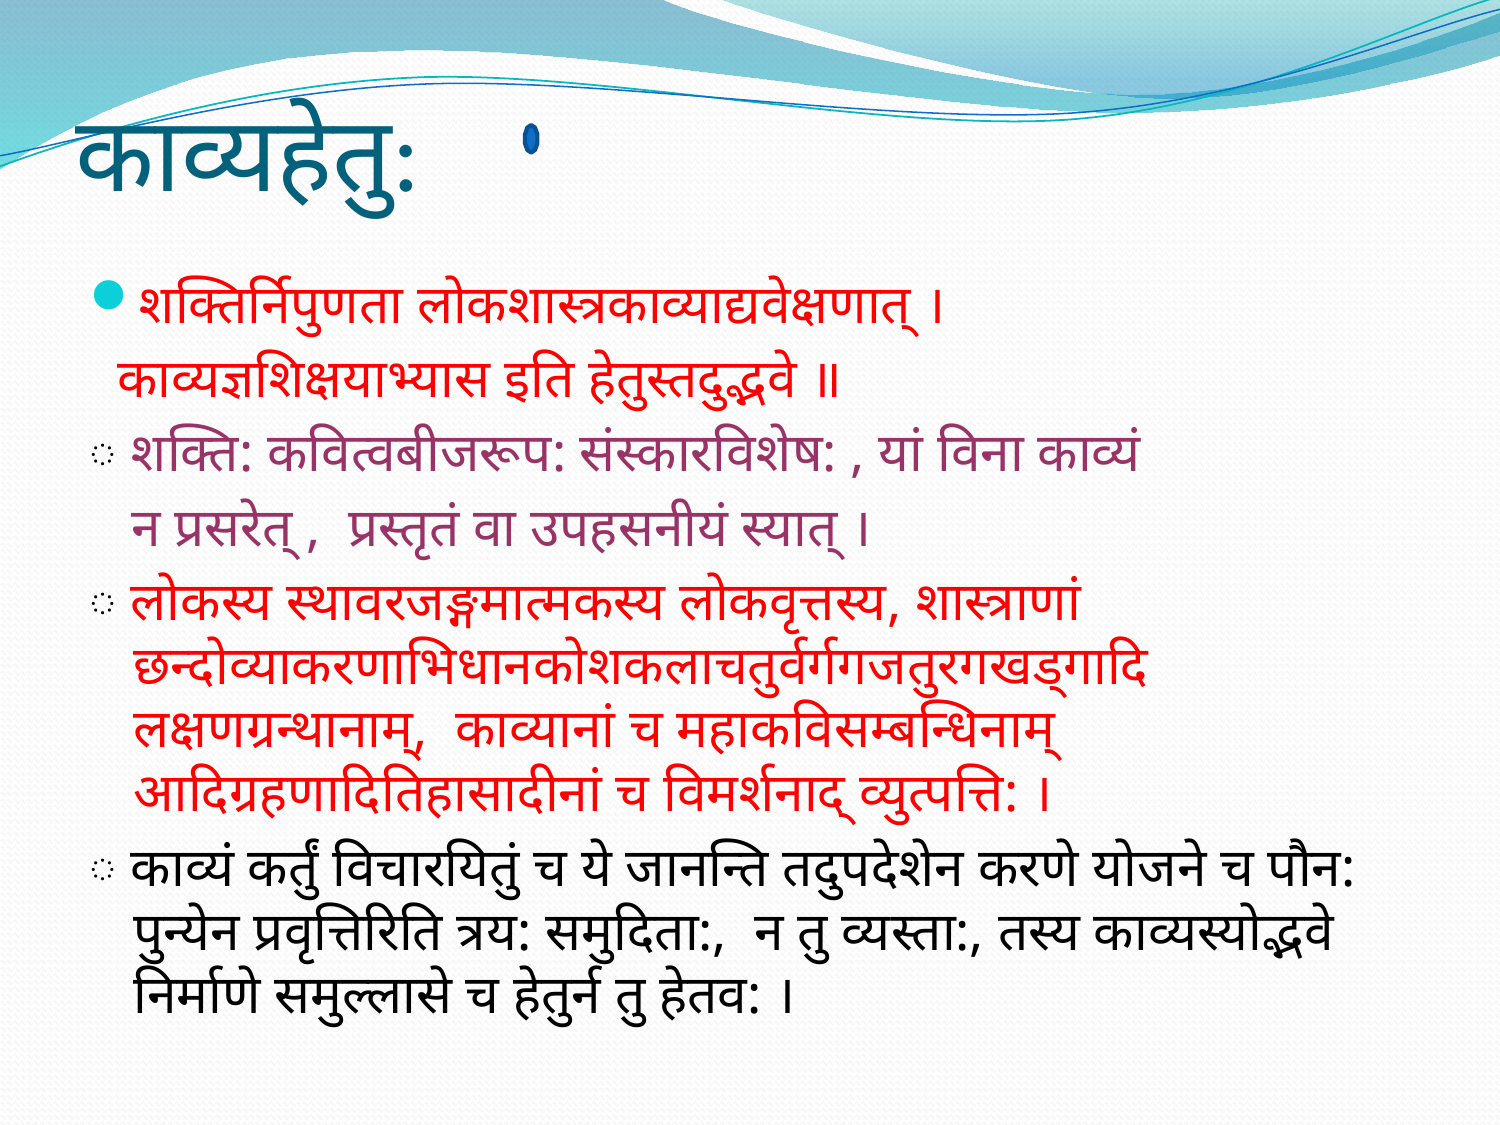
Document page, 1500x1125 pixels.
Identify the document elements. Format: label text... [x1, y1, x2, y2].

text_box [522, 123, 540, 155]
title काव्यहेतु: [75, 62, 1425, 213]
list शक्तिर्निपुणता लोकशास्त्रकाव्याद्यवेक्षणात् । काव्यज्ञशिक्षयाभ्यास इति हेतुस्तदुद्भवे ॥ ◌ शक्ति: कवित्वबीजरूप: संस्कारविशेष: , यां विना काव्यं न प्रसरेत् , प्रस्तृतं वा उपहसनीयं स्यात् । ◌ लोकस्य स्थावरजङ्गमात्मकस्य लोकवृत्तस्य, शास्त्राणां छन्दोव्याकरणाभिधानकोशकलाचतुर्वर्गगजतुरगखड्गादि लक्षणग्रन्थानाम्, काव्यानां च महाकविसम्बन्धिनाम् आदिग्रहणादितिहासादीनां च विमर्शनाद् व्युत्पत्ति: । ◌ काव्यं कर्तुं विचारयितुं च ये जानन्ति तदुपदेशेन करणे योजने च पौन: पुन्येन प्रवृत्तिरिति त्रय: समुदिता:, न तु व्यस्ता:, तस्य काव्यस्योद्भवे निर्माणे समुल्लासे च हेतुर्न तु हेतव: । [75, 262, 1425, 1038]
